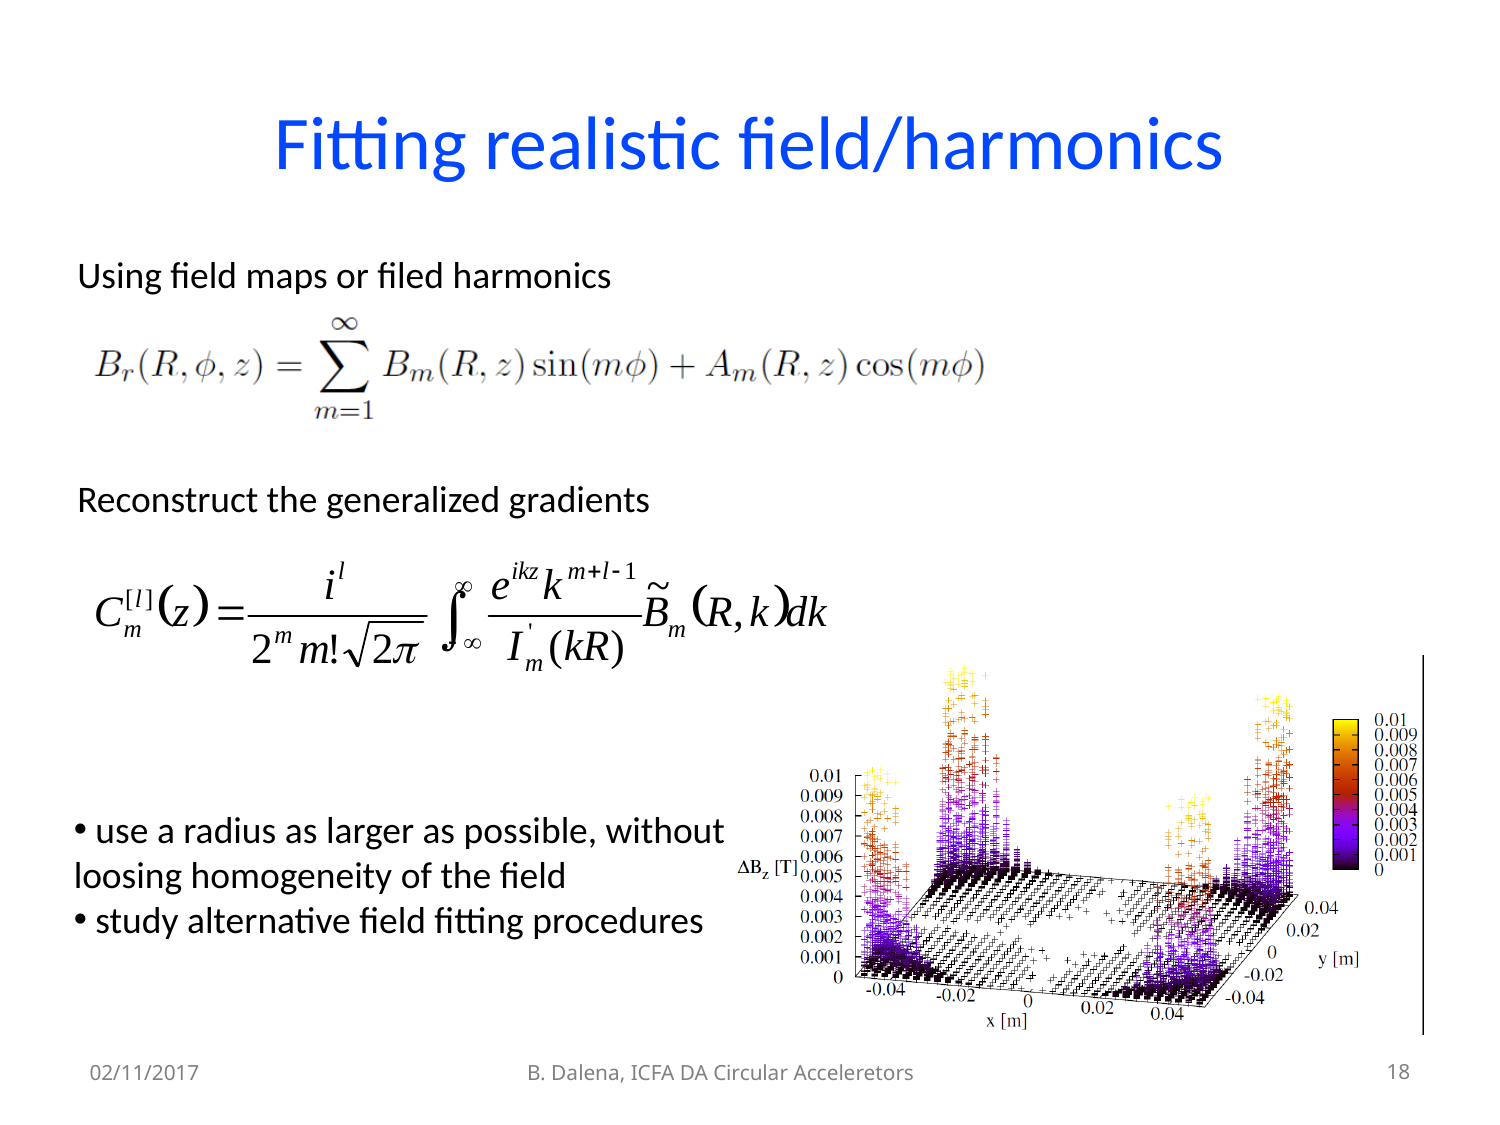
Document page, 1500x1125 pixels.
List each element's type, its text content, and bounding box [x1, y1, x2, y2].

text_box Using field maps or filed harmonics [62, 243, 628, 304]
title Fitting realistic field/harmonics [75, 45, 1425, 233]
slide_number 18 [1074, 1042, 1425, 1103]
picture [76, 290, 1011, 442]
text_box Reconstruct the generalized gradients [62, 467, 666, 528]
picture [732, 655, 1424, 1036]
footer B. Dalena, ICFA DA Circular Acceleretors [512, 1042, 988, 1103]
text_box use a radius as larger as possible, without loosing homogeneity of the field study alternative field fitting procedures [58, 798, 727, 949]
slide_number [74, 1042, 425, 1103]
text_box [88, 550, 839, 681]
